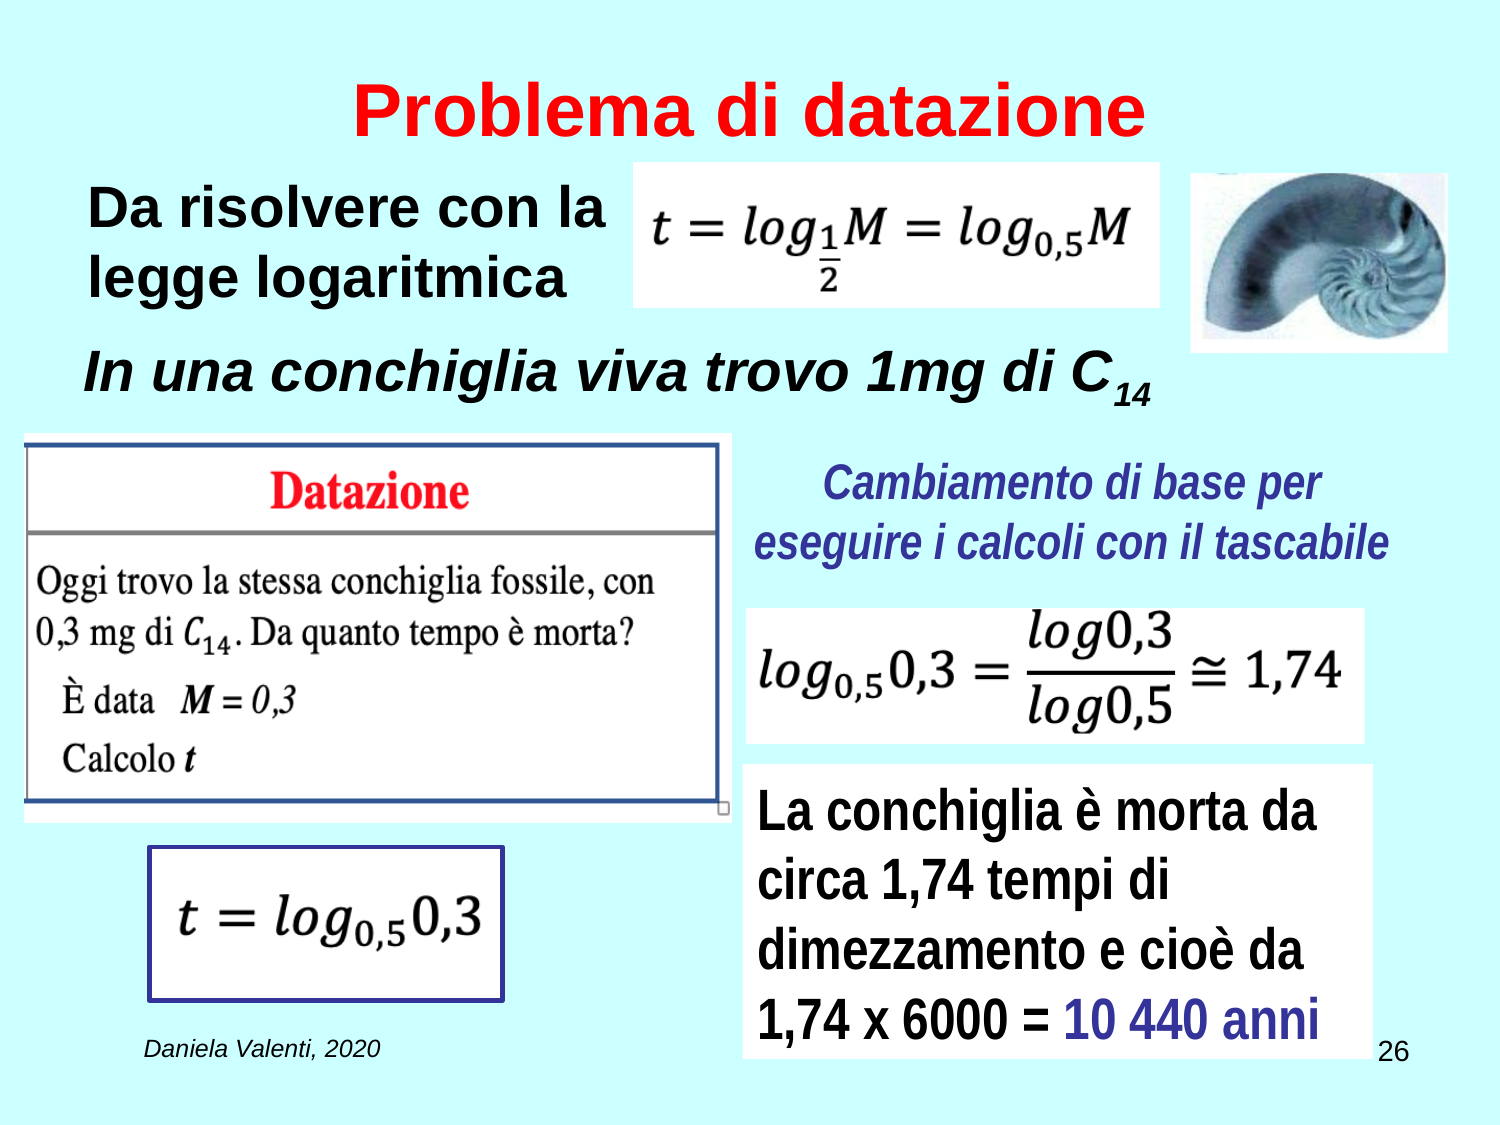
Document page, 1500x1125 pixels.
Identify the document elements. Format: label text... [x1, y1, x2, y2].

text_box Cambiamento di base per eseguire i calcoli con il tascabile [735, 441, 1421, 577]
slide_number 26 [1074, 1024, 1426, 1103]
text_box Da risolvere con la legge logaritmica [72, 161, 647, 317]
text_box In una conchiglia viva trovo 1mg di C14 [68, 326, 1166, 421]
footer Daniela Valenti, 2020 [24, 1024, 501, 1104]
picture [745, 607, 1365, 744]
text_box La conchiglia è morta da circa 1,74 tempi di dimezzamento e cioè da 1,74 x 6000 = 10 440 anni [742, 764, 1374, 1059]
picture [24, 433, 732, 823]
title Problema di datazione [114, 30, 1379, 181]
picture [633, 162, 1160, 308]
picture [1189, 172, 1449, 353]
picture [151, 848, 501, 999]
